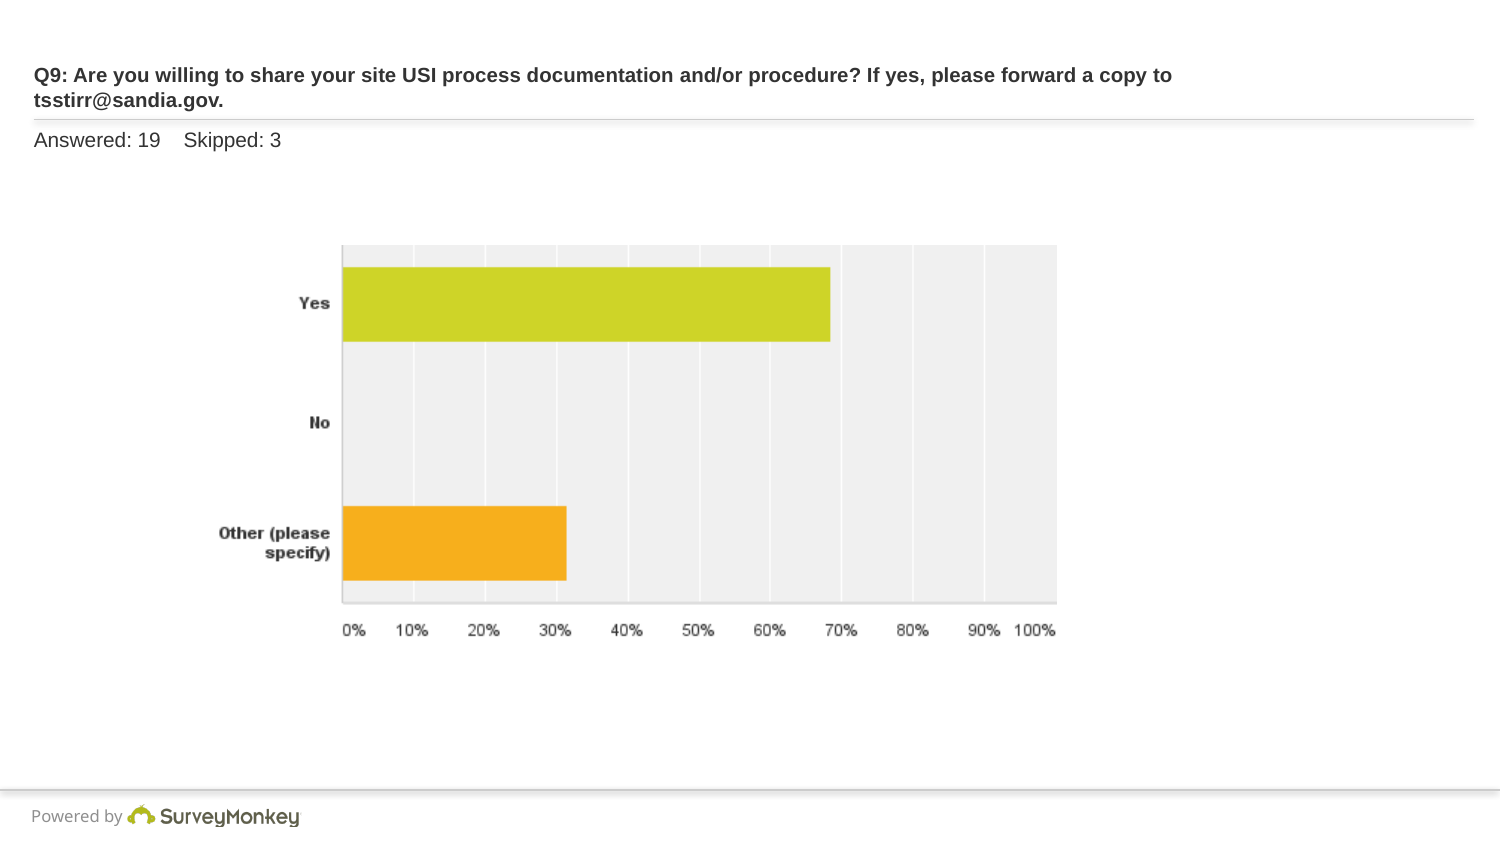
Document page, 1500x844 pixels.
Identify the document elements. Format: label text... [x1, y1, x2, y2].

title Q9: Are you willing to share your site USI process documentation and/or procedure? If yes, please forward a copy to tsstirr@sandia.gov. [18, 54, 1369, 119]
picture [171, 245, 1057, 678]
list Answered: 19 Skipped: 3 [18, 119, 894, 161]
